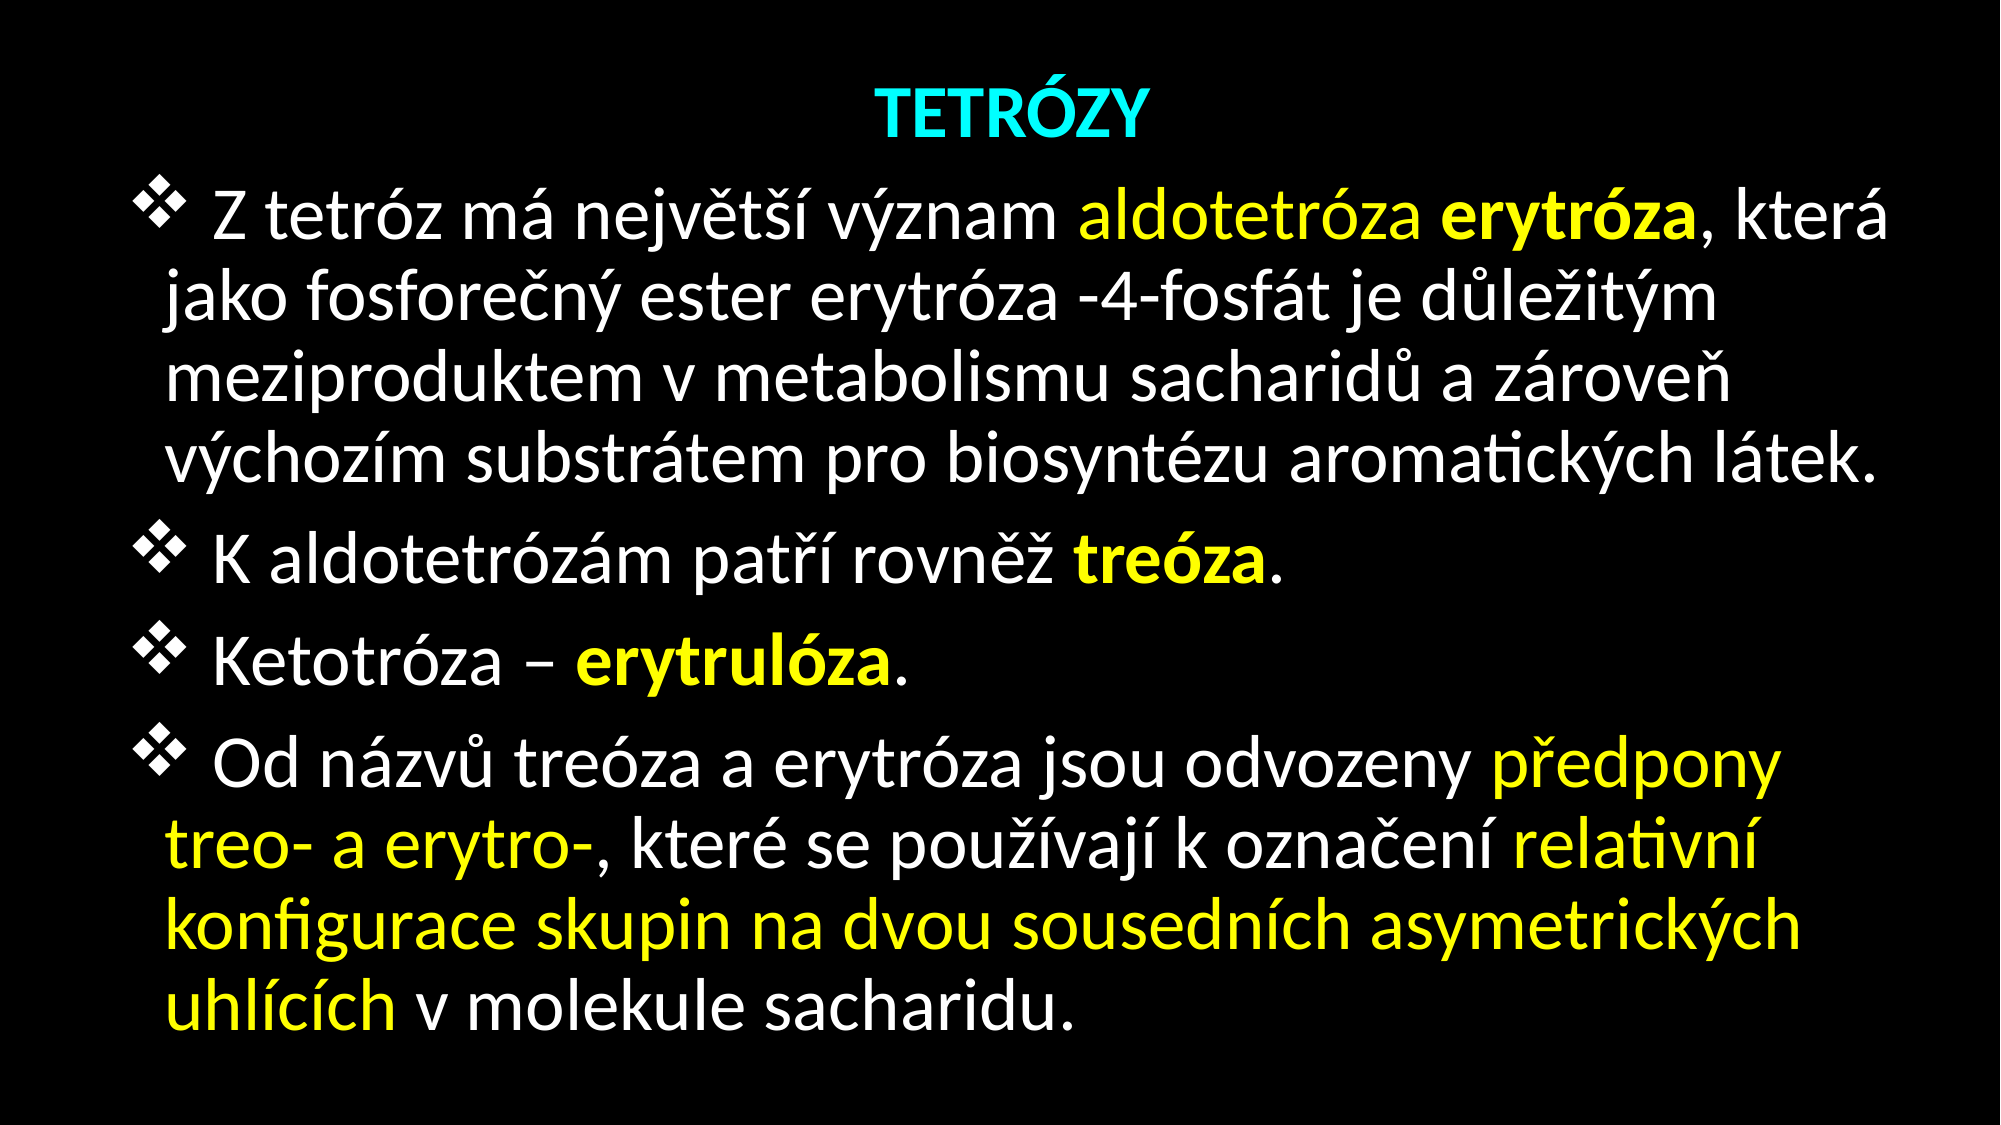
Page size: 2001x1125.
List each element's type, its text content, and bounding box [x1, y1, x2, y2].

list TETRÓZY Z tetróz má největší význam aldotetróza erytróza, která jako fosforečný ester erytróza -4-fosfát je důležitým meziproduktem v metabolismu sacharidů a zároveň výchozím substrátem pro biosyntézu aromatických látek. K aldotetrózám patří rovněž treóza. Ketotróza – erytrulóza. Od názvů treóza a erytróza jsou odvozeny předpony treo- a erytro-, které se používají k označení relativní konfigurace skupin na dvou sousedních asymetrických uhlících v molekule sacharidu. [111, 65, 1913, 1106]
